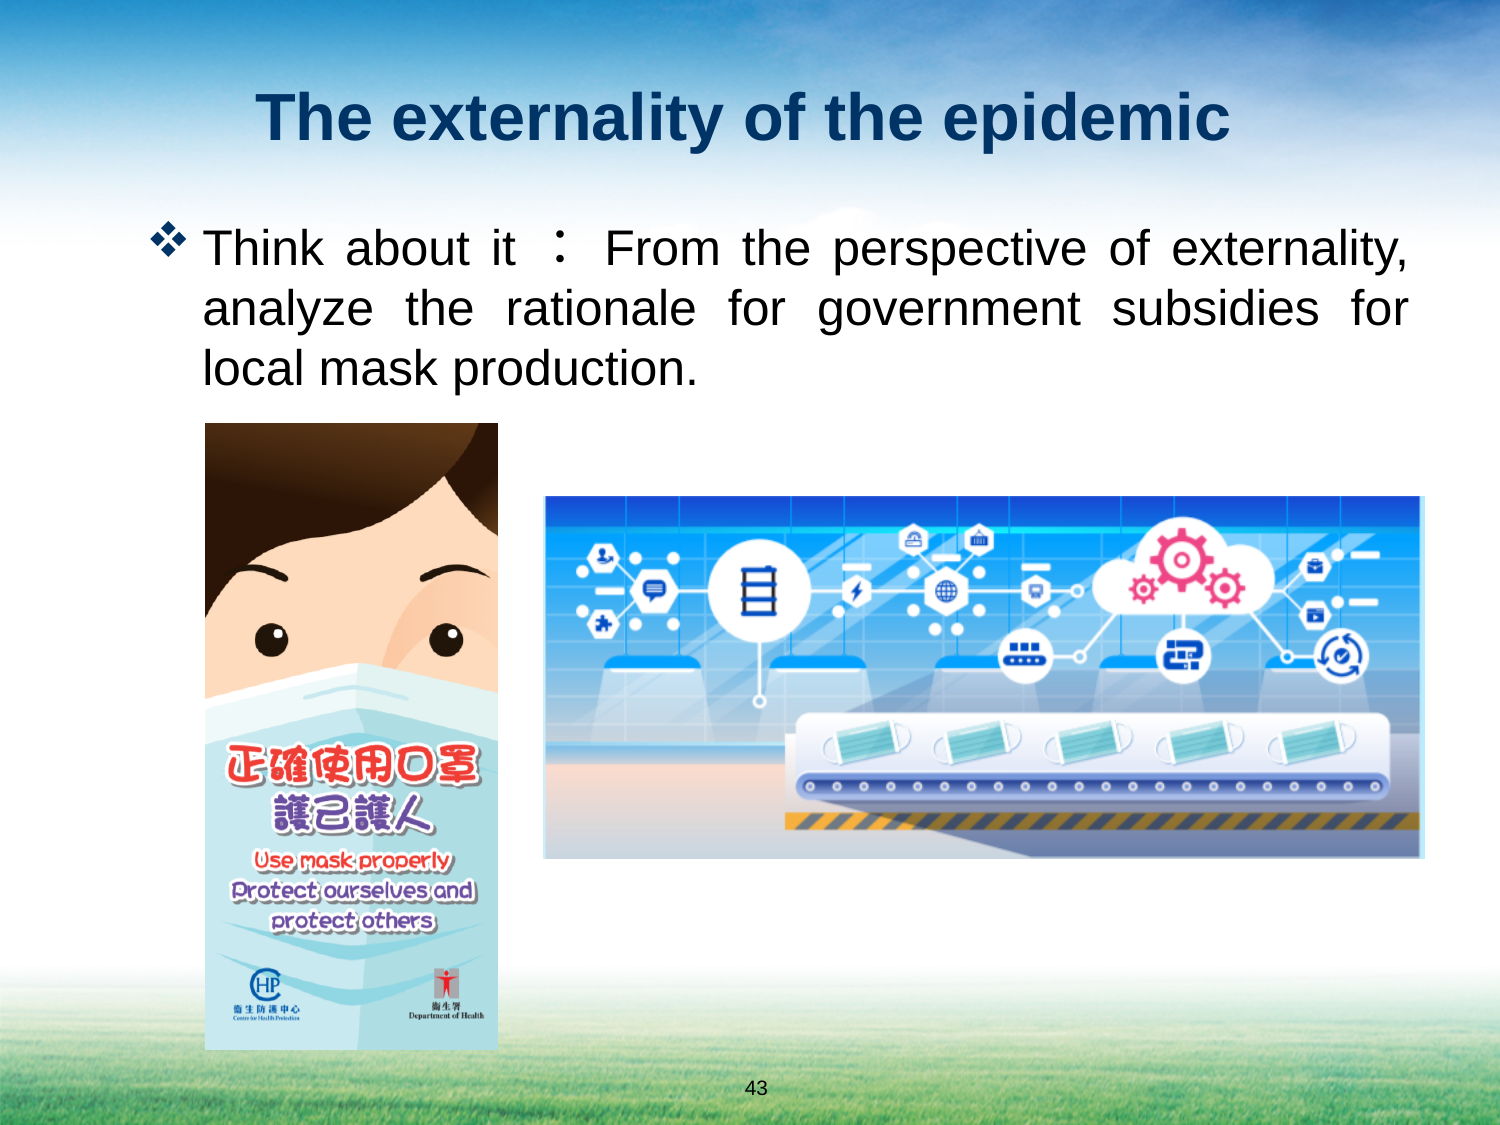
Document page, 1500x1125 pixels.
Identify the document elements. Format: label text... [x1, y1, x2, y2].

text_box Think about it：From the perspective of externality, analyze the rationale for government subsidies for local mask production. [130, 208, 1425, 923]
picture [0, 0, 1500, 1125]
slide_number 43 [687, 1066, 826, 1111]
title The externality of the epidemic [162, 73, 1325, 154]
